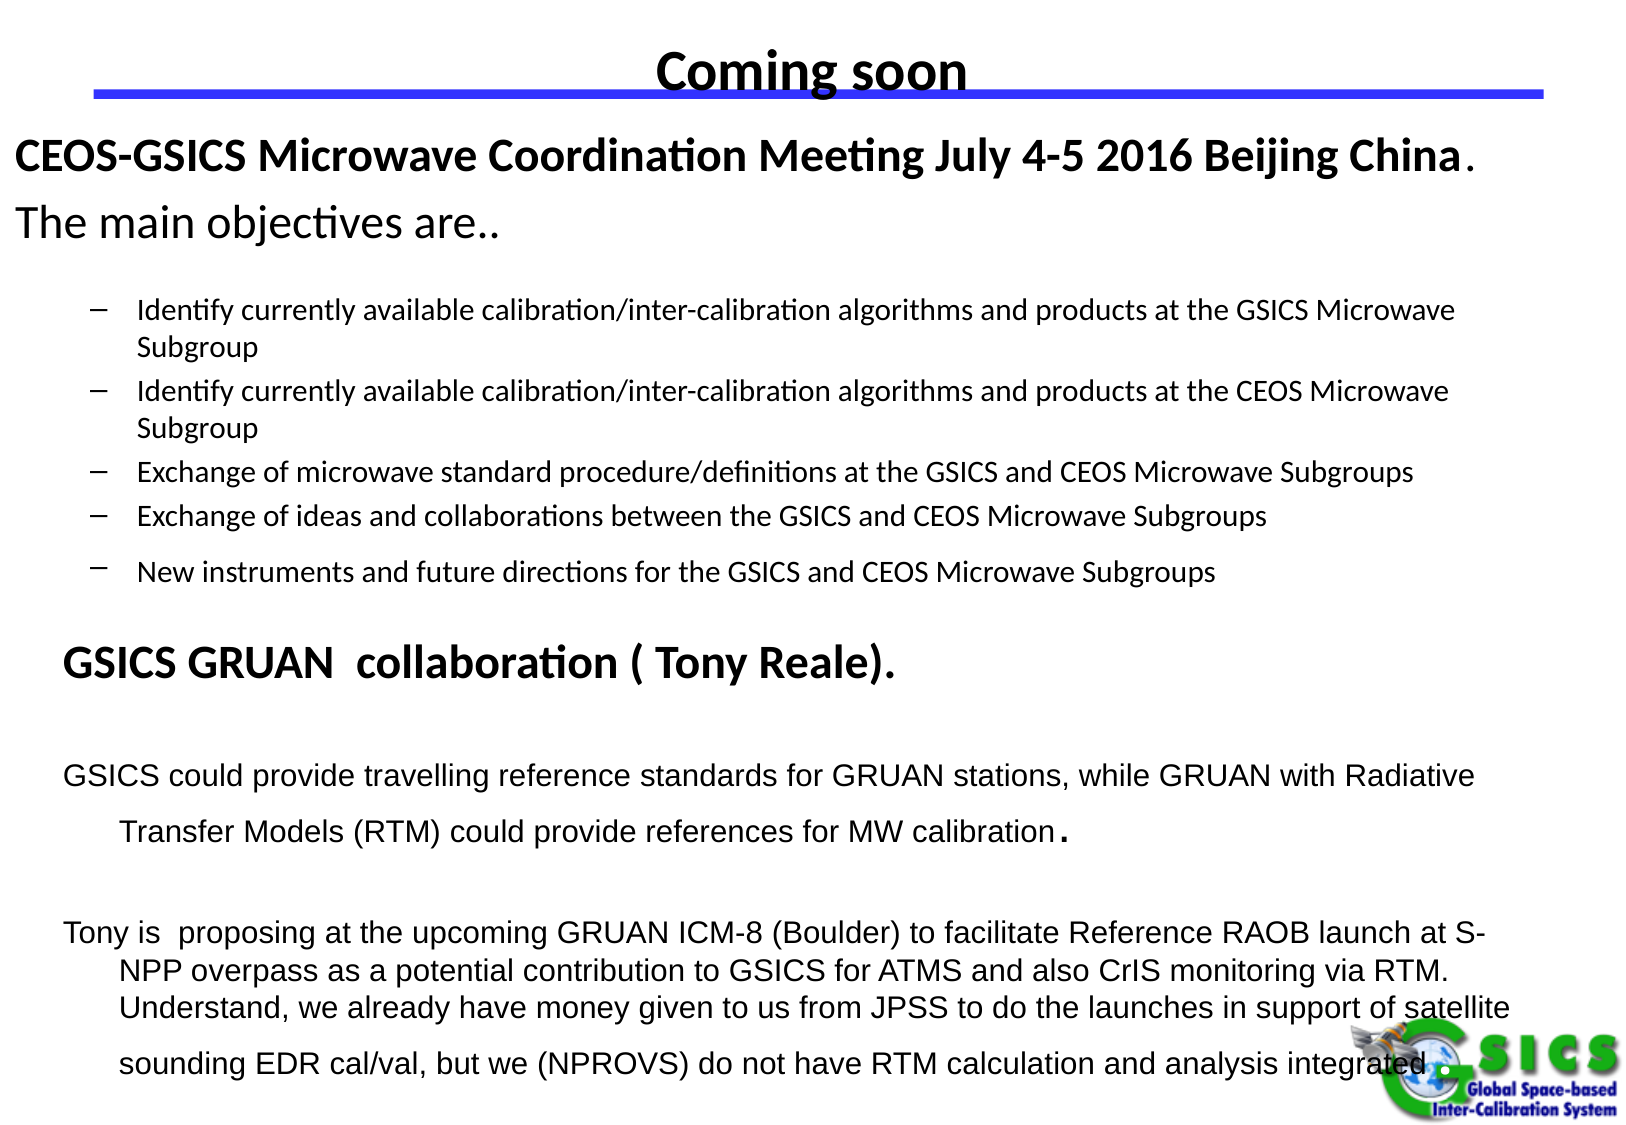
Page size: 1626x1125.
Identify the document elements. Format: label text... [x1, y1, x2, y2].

picture [1552, 1010, 1625, 1125]
title Coming soon [80, 21, 1544, 113]
list CEOS-GSICS Microwave Coordination Meeting July 4-5 2016 Beijing China. The main objectives are.. Identify currently available calibration/inter-calibration algorithms and products at the GSICS Microwave Subgroup Identify currently available calibration/inter-calibration algorithms and products at the CEOS Microwave Subgroup Exchange of microwave standard procedure/definitions at the GSICS and CEOS Microwave Subgroups Exchange of ideas and collaborations between the GSICS and CEOS Microwave Subgroups New instruments and future directions for the GSICS and CEOS Microwave Subgroups [0, 115, 1504, 551]
text_box GSICS GRUAN collaboration ( Tony Reale). GSICS could provide travelling reference standards for GRUAN stations, while GRUAN with Radiative Transfer Models (RTM) could provide references for MW calibration. Tony is proposing at the upcoming GRUAN ICM-8 (Boulder) to facilitate Reference RAOB launch at S-NPP overpass as a potential contribution to GSICS for ATMS and also CrIS monitoring via RTM. Understand, we already have money given to us from JPSS to do the launches in support of satellite sounding EDR cal/val, but we (NPROVS) do not have RTM calculation and analysis integrated . [47, 623, 1552, 1125]
